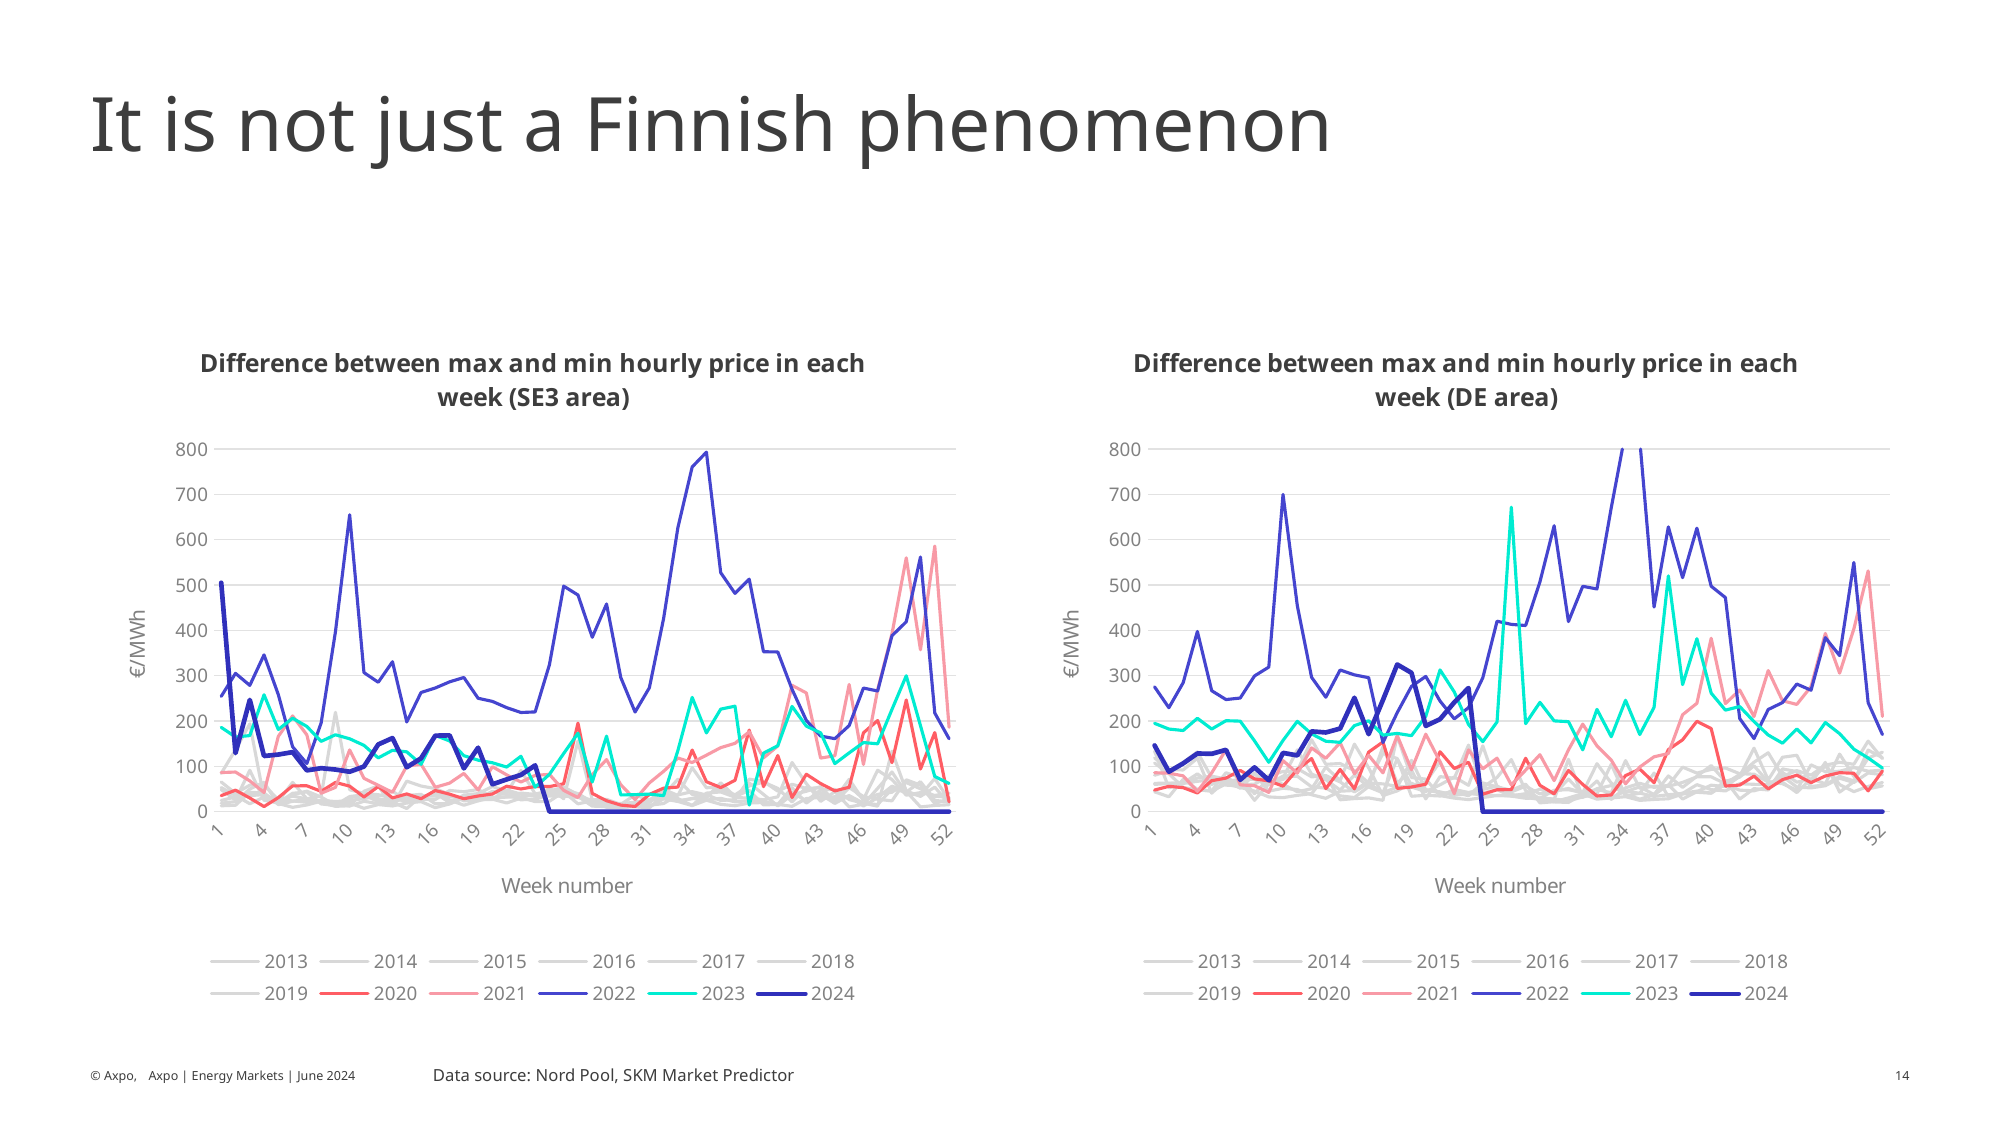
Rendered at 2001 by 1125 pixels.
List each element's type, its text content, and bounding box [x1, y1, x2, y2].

chart [90, 316, 977, 1014]
text_box Data source: Nord Pool, SKM Market Predictor [432, 1064, 1642, 1085]
footer Axpo | Energy Markets | June 2024 [148, 1068, 1719, 1086]
chart [1023, 316, 1910, 1014]
slide_number 14 [1862, 1068, 1910, 1086]
title It is not just a Finnish phenomenon [90, 87, 1910, 265]
